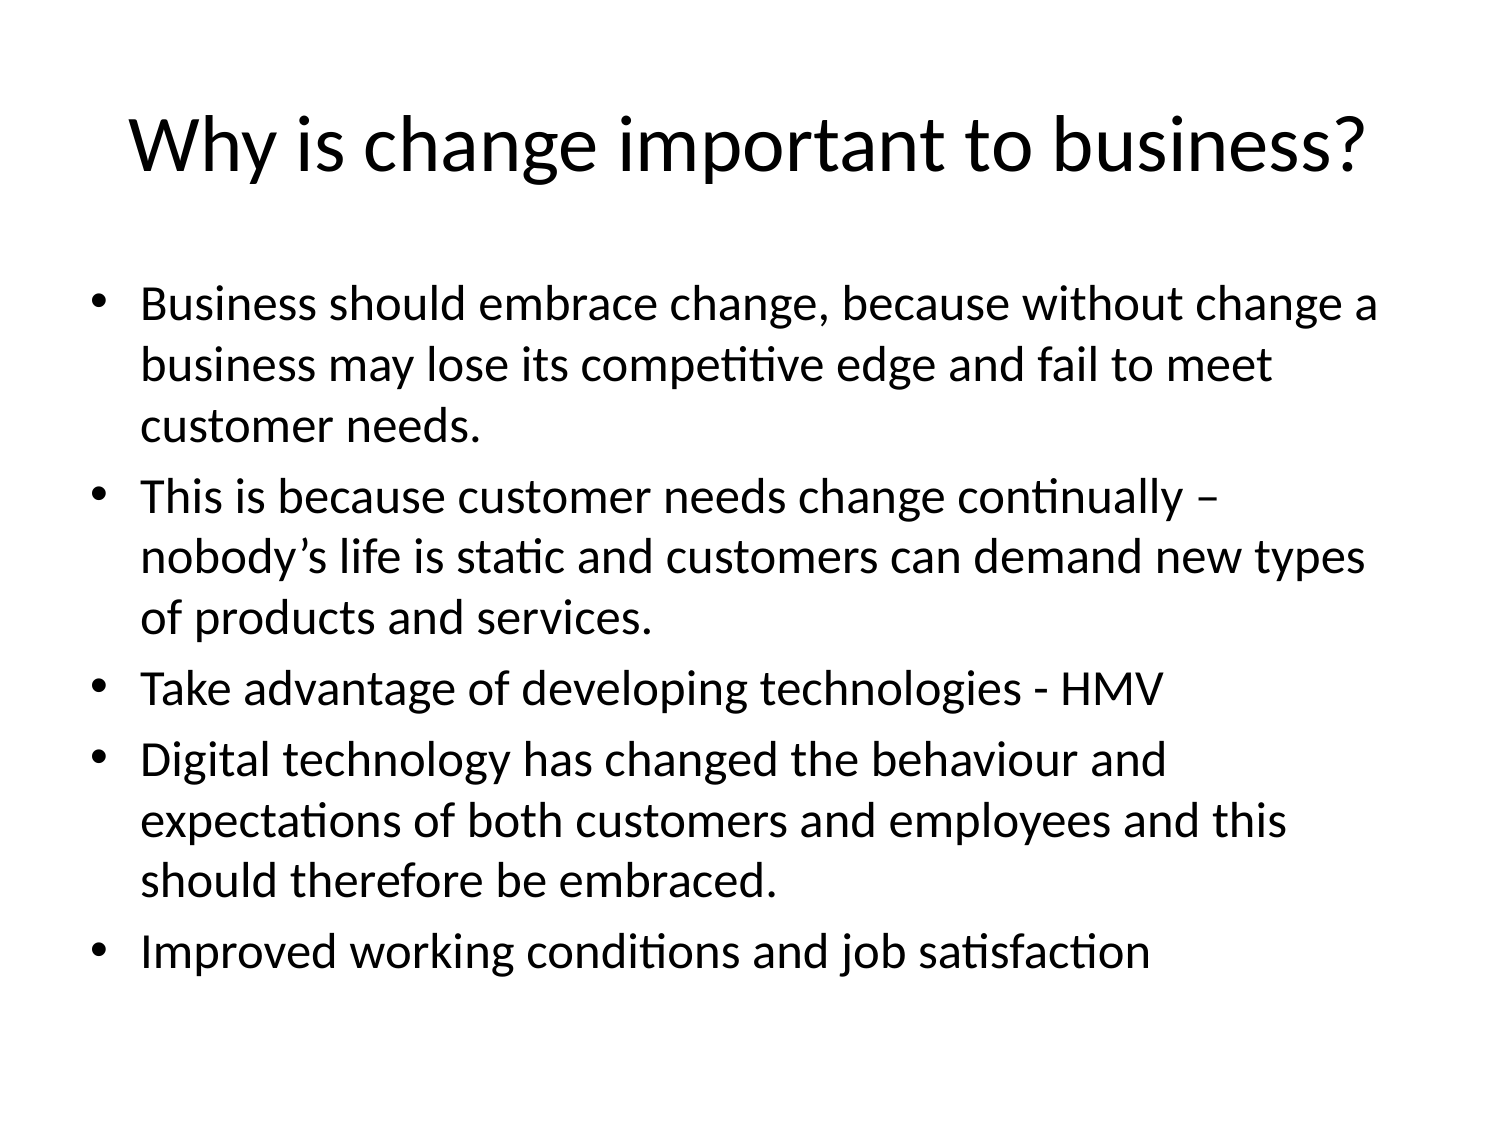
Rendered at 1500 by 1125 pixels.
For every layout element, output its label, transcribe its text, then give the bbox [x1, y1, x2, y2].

list Business should embrace change, because without change a business may lose its competitive edge and fail to meet customer needs. This is because customer needs change continually – nobody’s life is static and customers can demand new types of products and services. Take advantage of developing technologies - HMV Digital technology has changed the behaviour and expectations of both customers and employees and this should therefore be embraced. Improved working conditions and job satisfaction [75, 262, 1425, 1005]
title Why is change important to business? [75, 45, 1425, 233]
